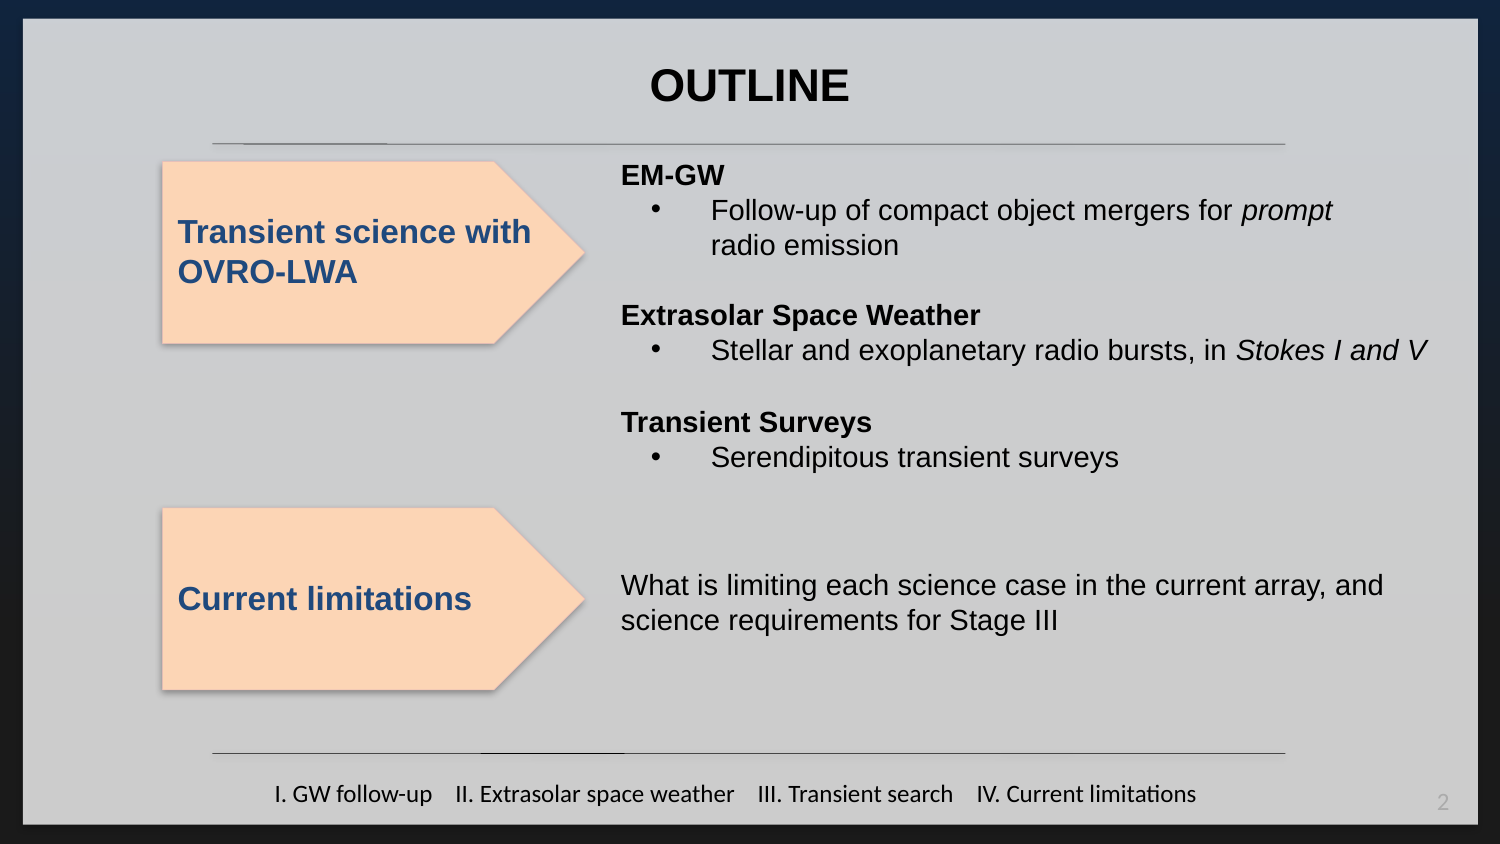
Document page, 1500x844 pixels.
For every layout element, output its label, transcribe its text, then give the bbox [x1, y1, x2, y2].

text_box What is limiting each science case in the current array, and science requirements for Stage III [605, 558, 1412, 644]
text_box [161, 160, 541, 345]
text_box Extrasolar Space Weather Stellar and exoplanetary radio bursts, in Stokes I and V [605, 288, 1465, 374]
text_box Transient science with OVRO-LWA [162, 203, 585, 298]
text_box EM-GW Follow-up of compact object mergers for prompt radio emission [605, 148, 1412, 269]
text_box Transient Surveys Serendipitous transient surveys [605, 396, 1465, 482]
slide_number 1 [1114, 777, 1465, 823]
text_box Current limitations [162, 569, 585, 625]
text_box [161, 507, 560, 691]
title OUTLINE [75, 23, 1425, 144]
